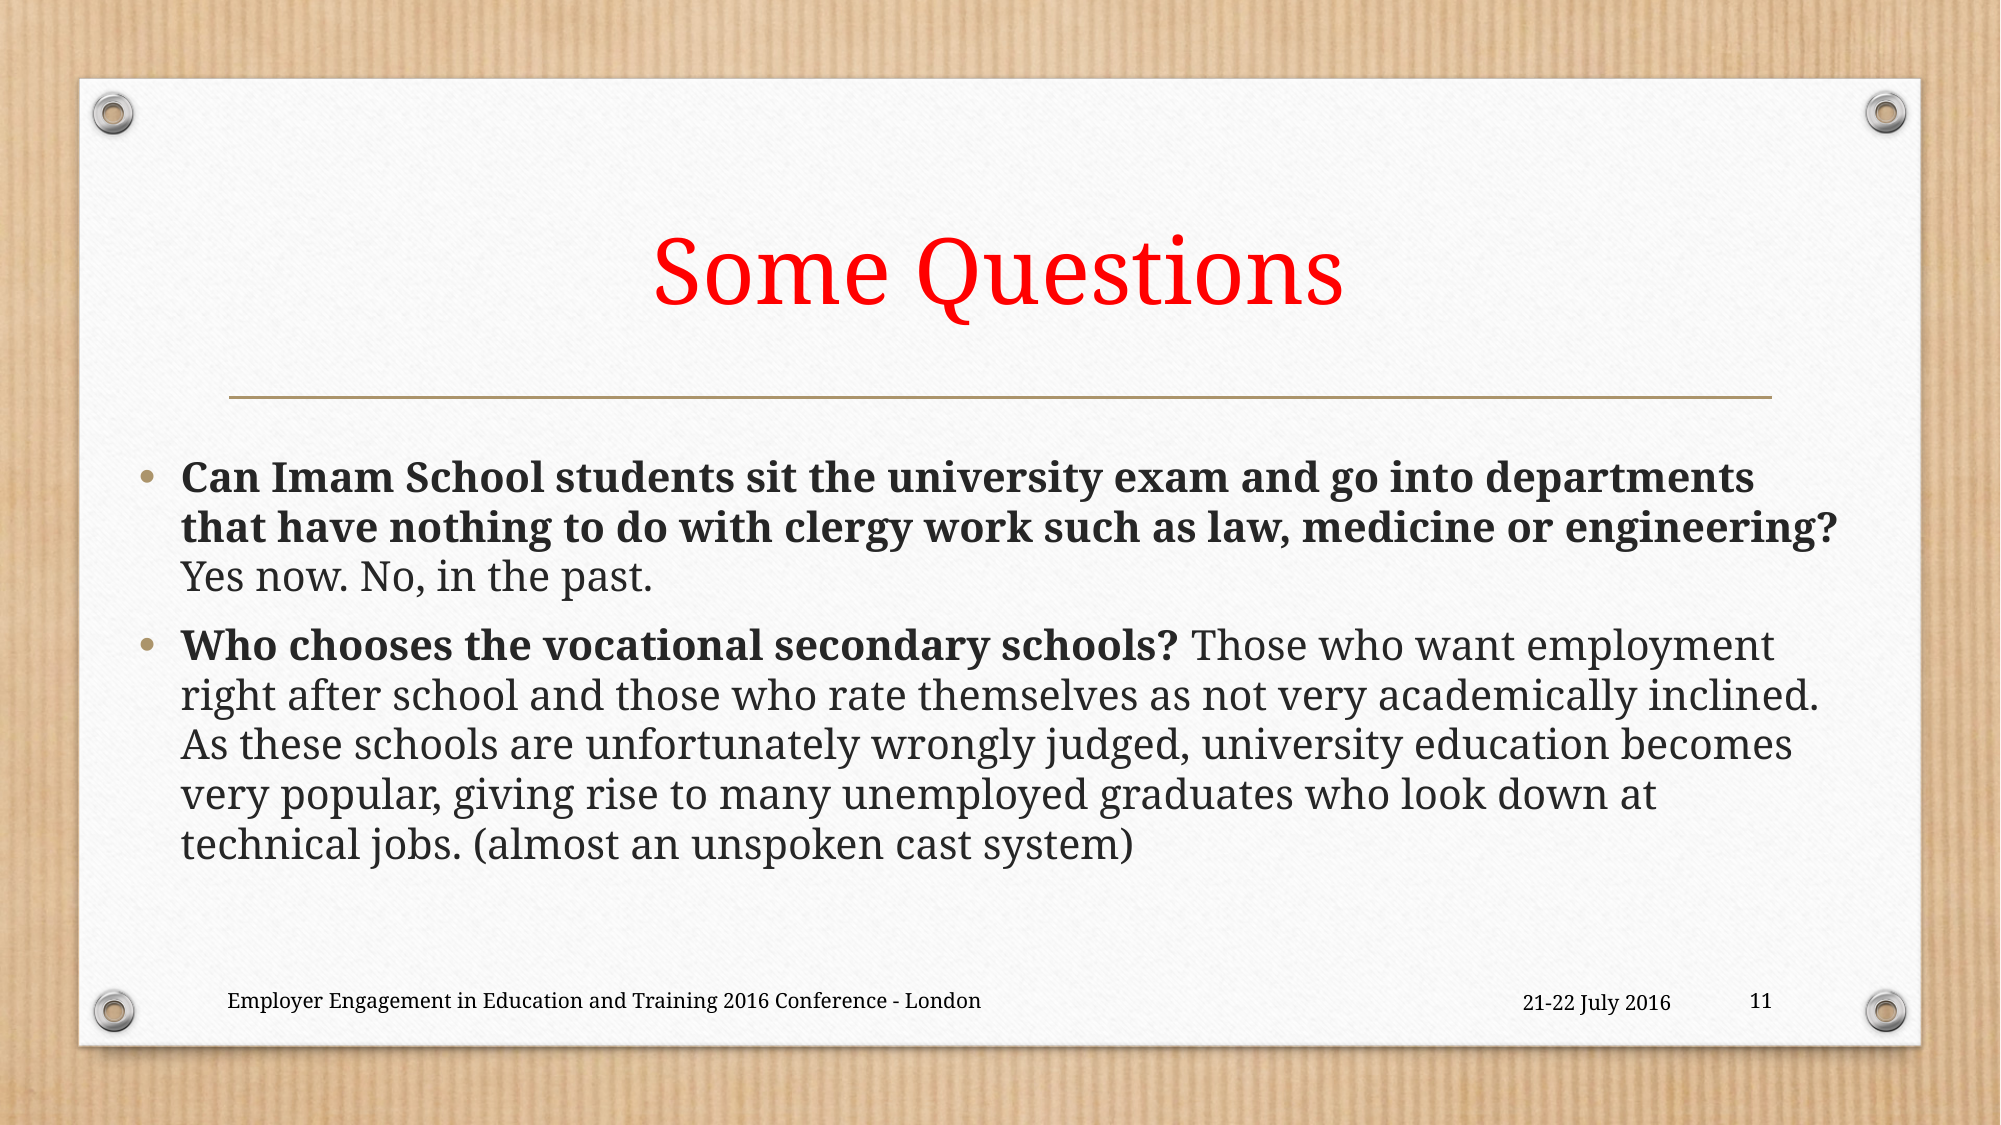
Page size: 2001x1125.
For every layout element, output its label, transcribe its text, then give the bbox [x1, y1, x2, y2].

list Can Imam School students sit the university exam and go into departments that have nothing to do with clergy work such as law, medicine or engineering? Yes now. No, in the past. Who chooses the vocational secondary schools? Those who want employment right after school and those who rate themselves as not very academically inclined. As these schools are unfortunately wrongly judged, university education becomes very popular, giving rise to many unemployed graduates who look down at technical jobs. (almost an unspoken cast system) [123, 375, 1859, 881]
title Some Questions [212, 161, 1788, 375]
picture [0, 0, 2001, 1125]
footer Employer Engagement in Education and Training 2016 Conference - London [212, 979, 1411, 1025]
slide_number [1423, 979, 1686, 1025]
slide_number 11 [1698, 979, 1788, 1025]
